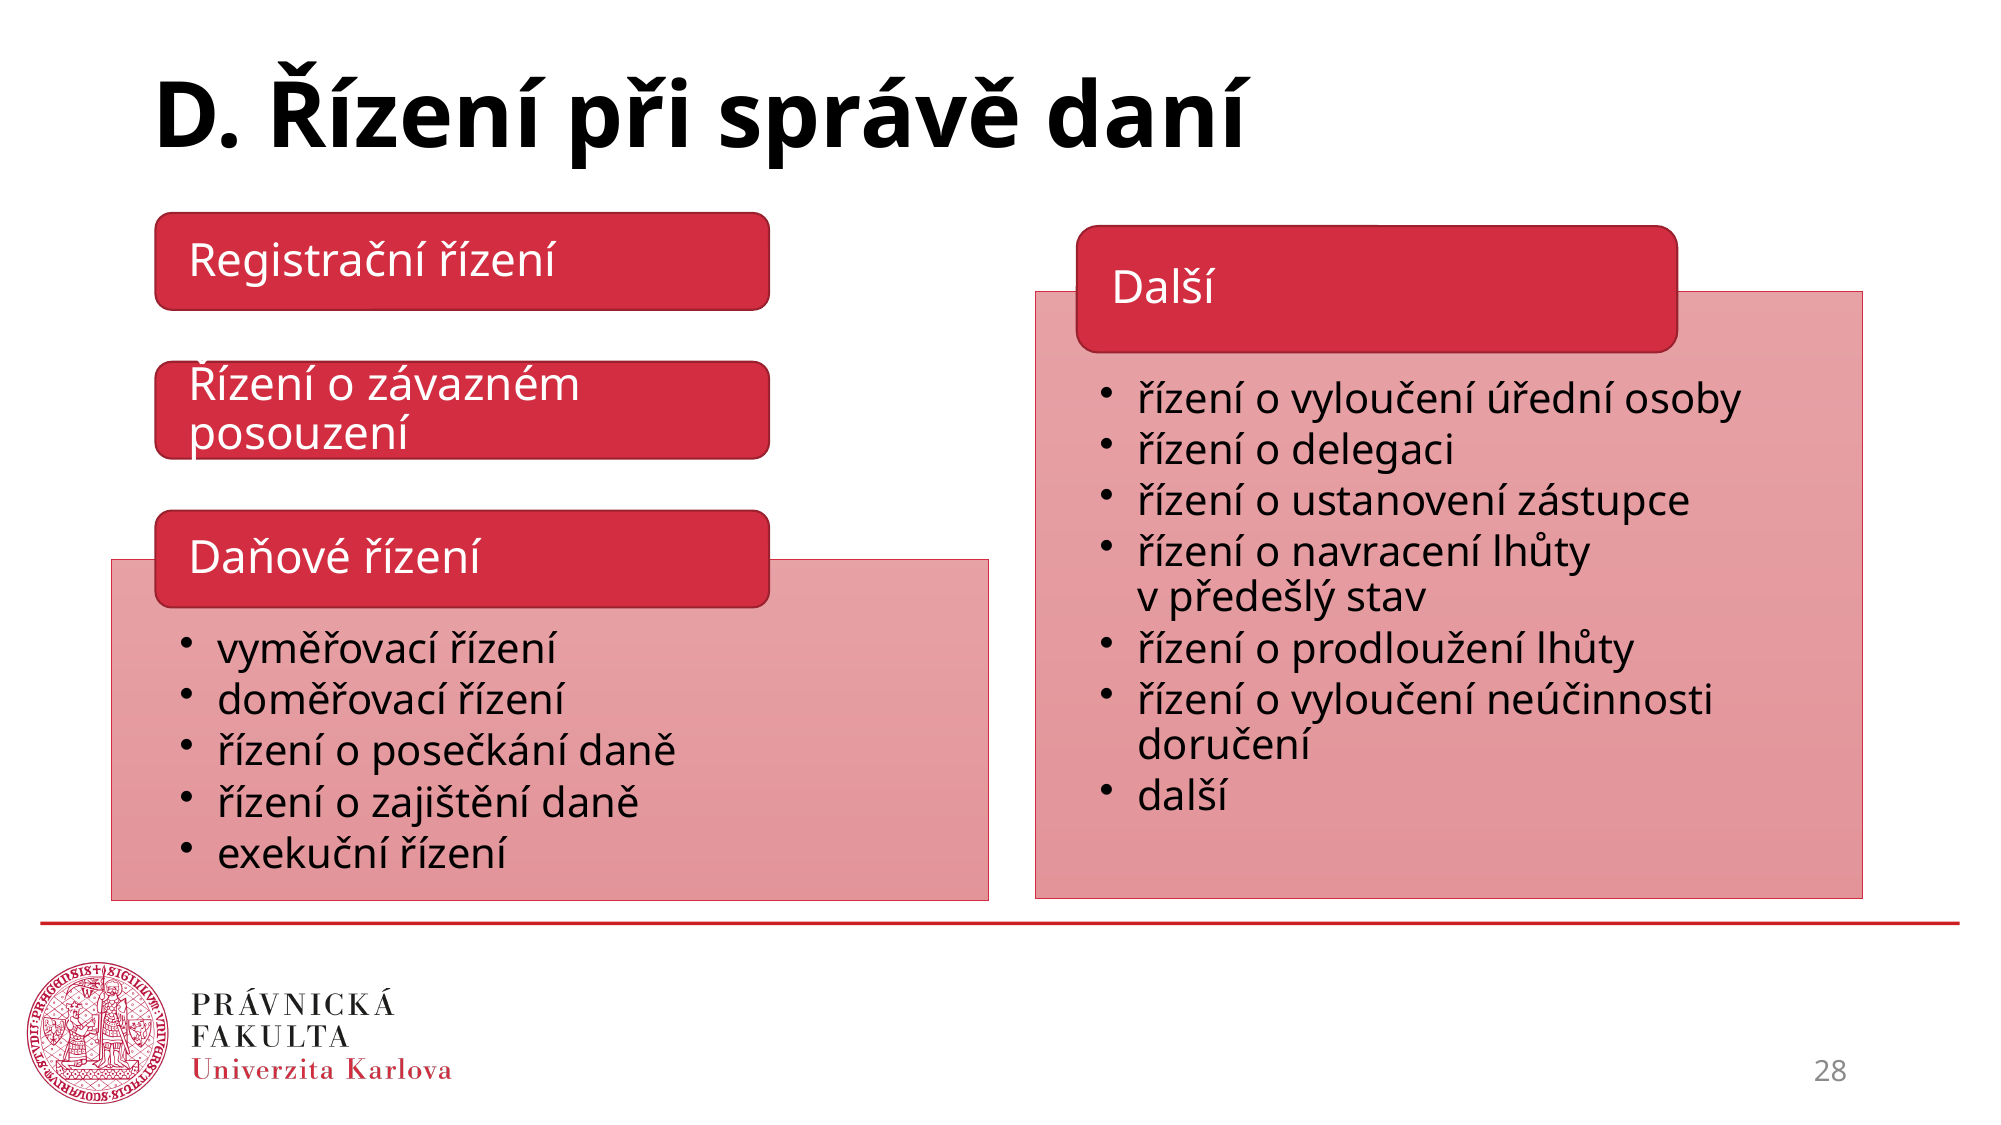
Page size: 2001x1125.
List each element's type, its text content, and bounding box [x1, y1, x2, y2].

slide_number 28 [1412, 1042, 1863, 1103]
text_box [111, 208, 989, 905]
picture [26, 962, 452, 1104]
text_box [1035, 219, 1863, 905]
title D. Řízení při správě daní [137, 2, 1863, 220]
